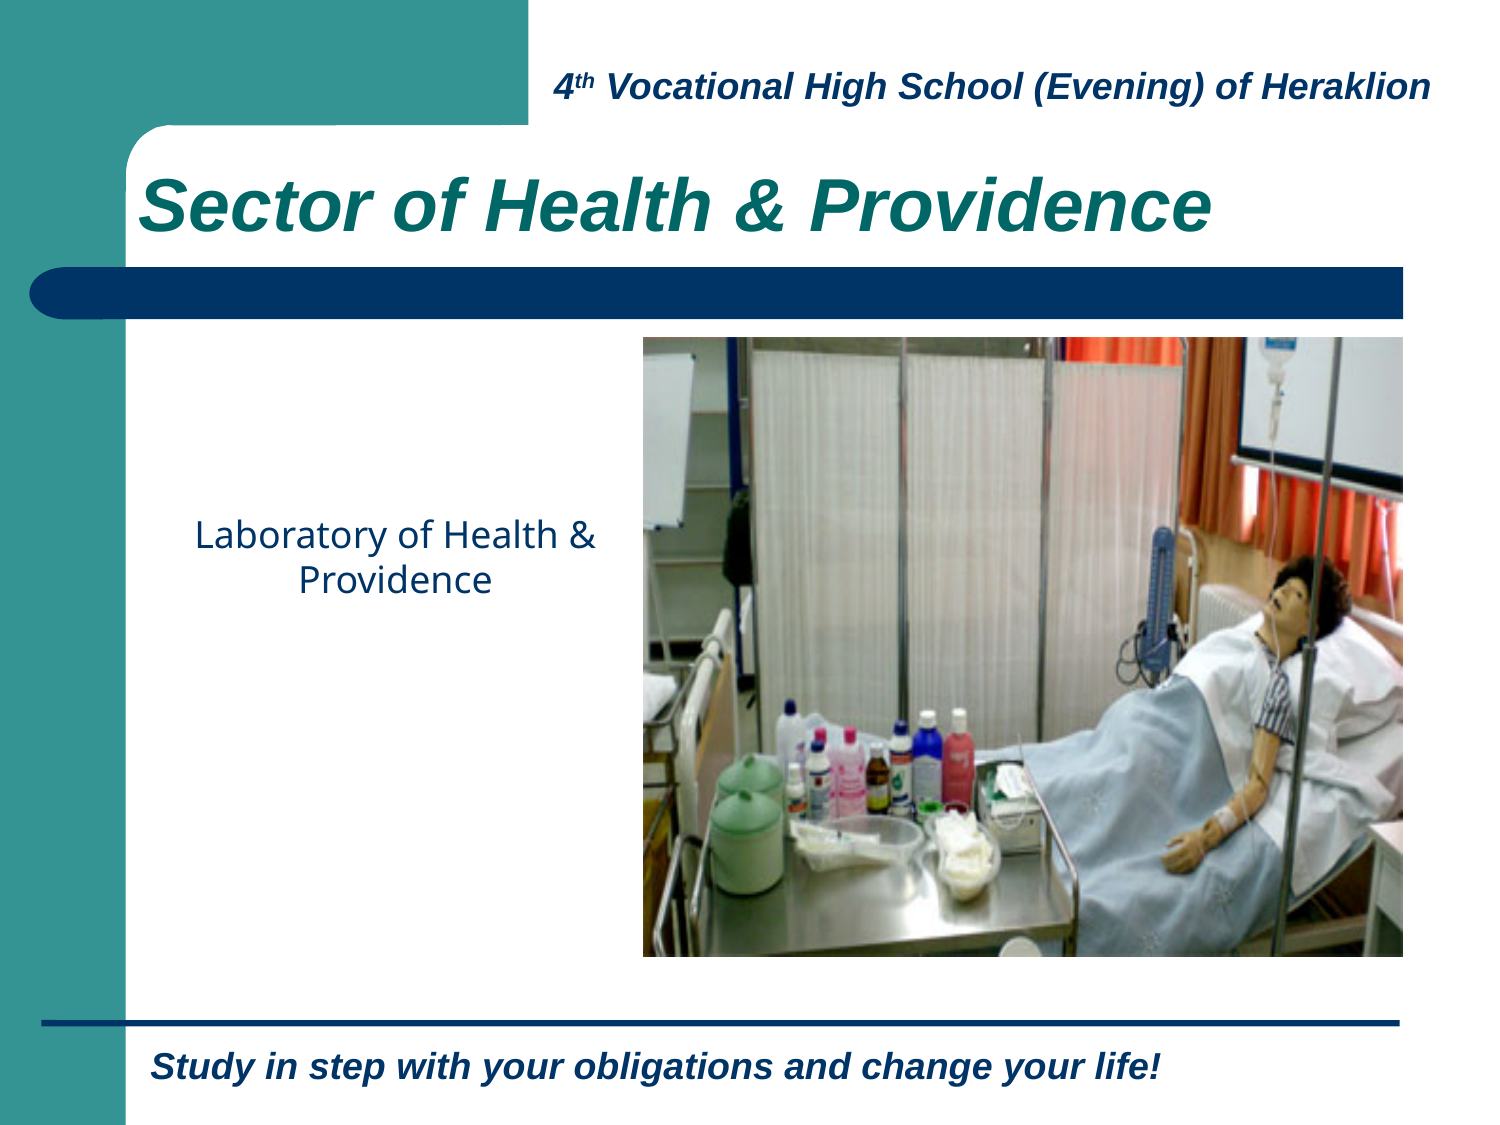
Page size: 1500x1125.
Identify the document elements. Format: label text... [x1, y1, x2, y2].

text_box Laboratory of Health & Providence [159, 503, 632, 609]
title Sector of Health & Providence [123, 148, 1425, 256]
picture [643, 337, 1404, 958]
